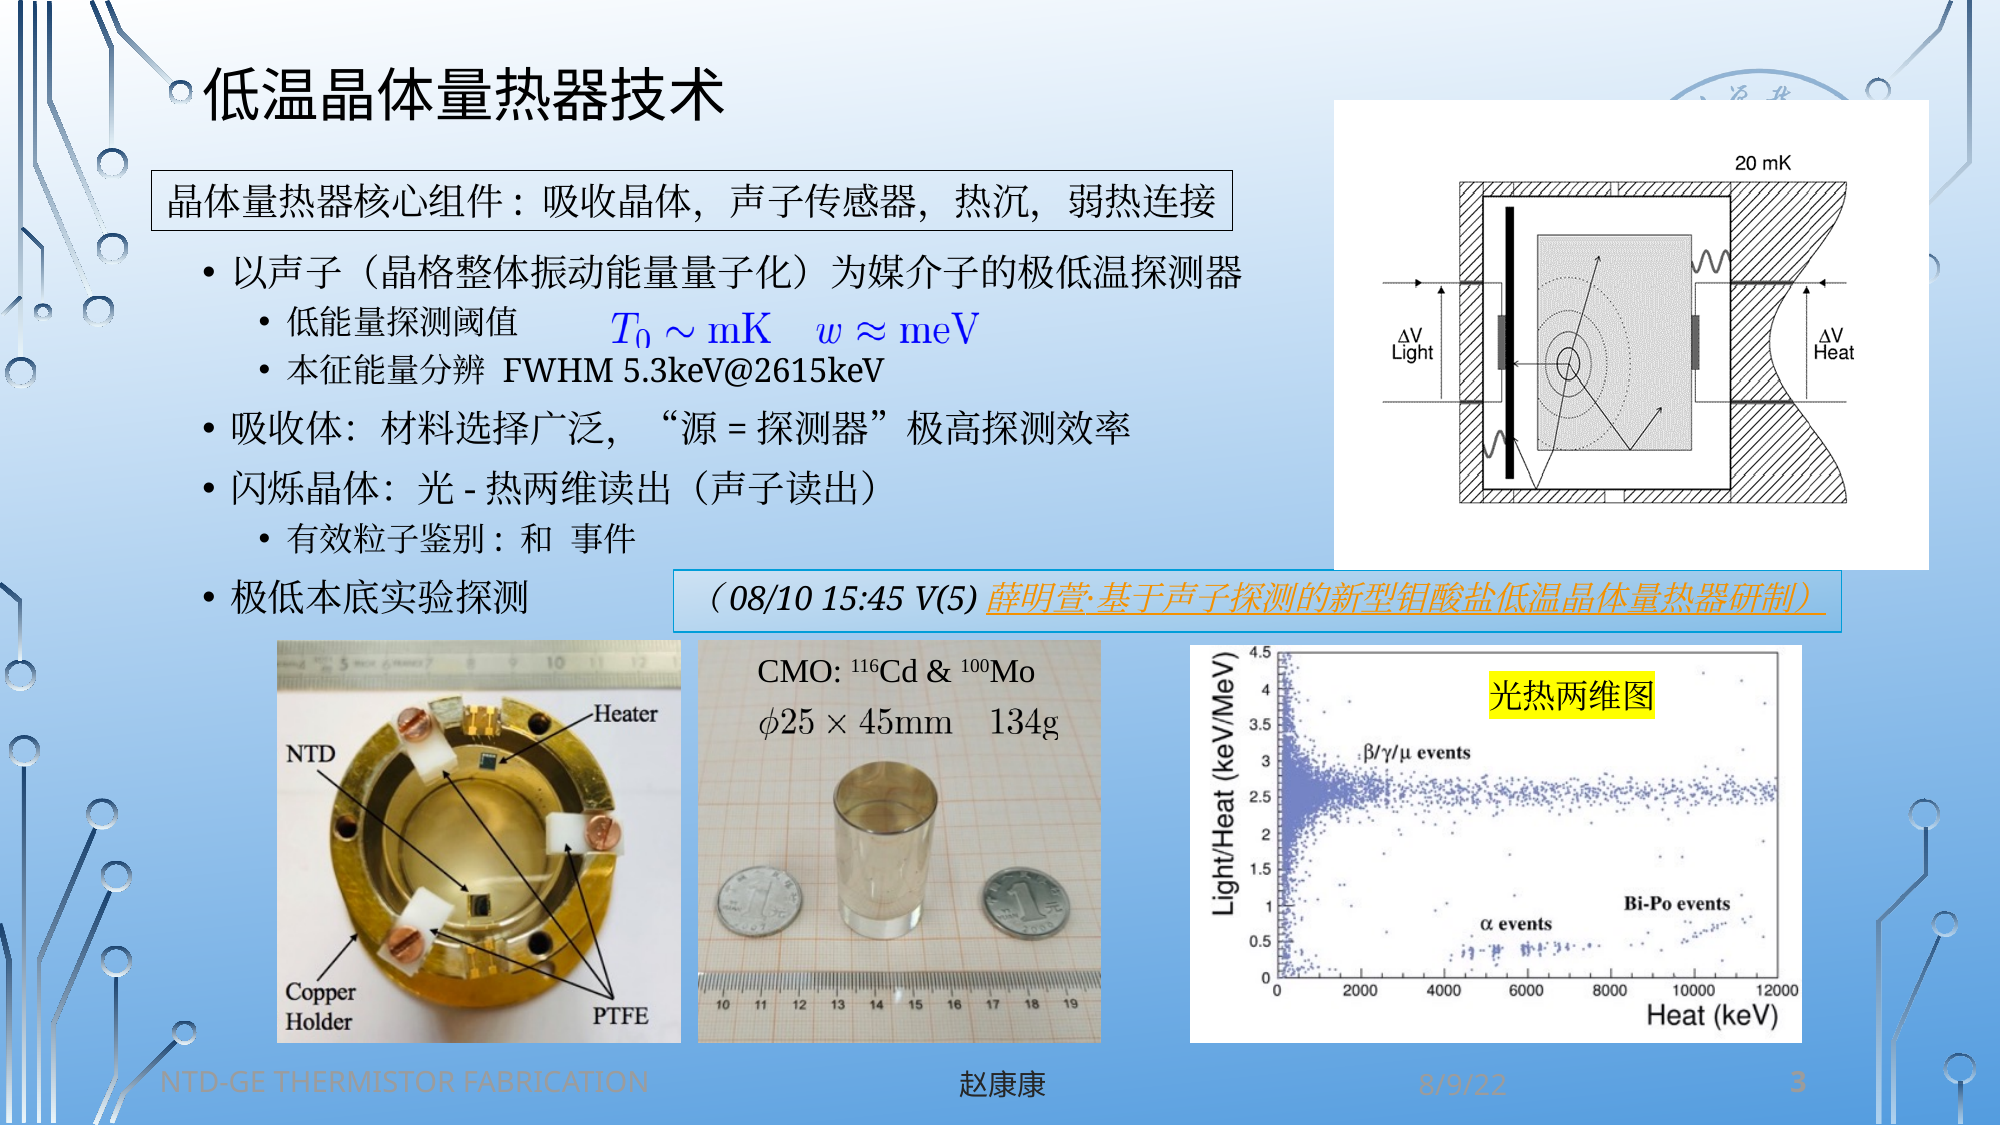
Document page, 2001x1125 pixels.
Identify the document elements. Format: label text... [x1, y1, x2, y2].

picture [1332, 98, 1929, 570]
picture [759, 706, 1059, 741]
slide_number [1351, 1053, 1575, 1114]
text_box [276, 640, 1101, 1043]
text_box 晶体量热器核心组件: 吸收晶体，声子传感器，热沉，弱热连接 [151, 170, 1233, 231]
title 低温晶体量热器技术 [187, 16, 1813, 179]
picture [611, 312, 980, 349]
picture [1189, 640, 1808, 1043]
footer NTD-Ge thermistor fabrication [144, 1053, 852, 1114]
slide_number 2 [1735, 1053, 1862, 1114]
text_box （08/10 15:45 V(5)薛明萱·基于声子探测的新型钼酸盐低温晶体量热器研制） [673, 569, 1842, 633]
